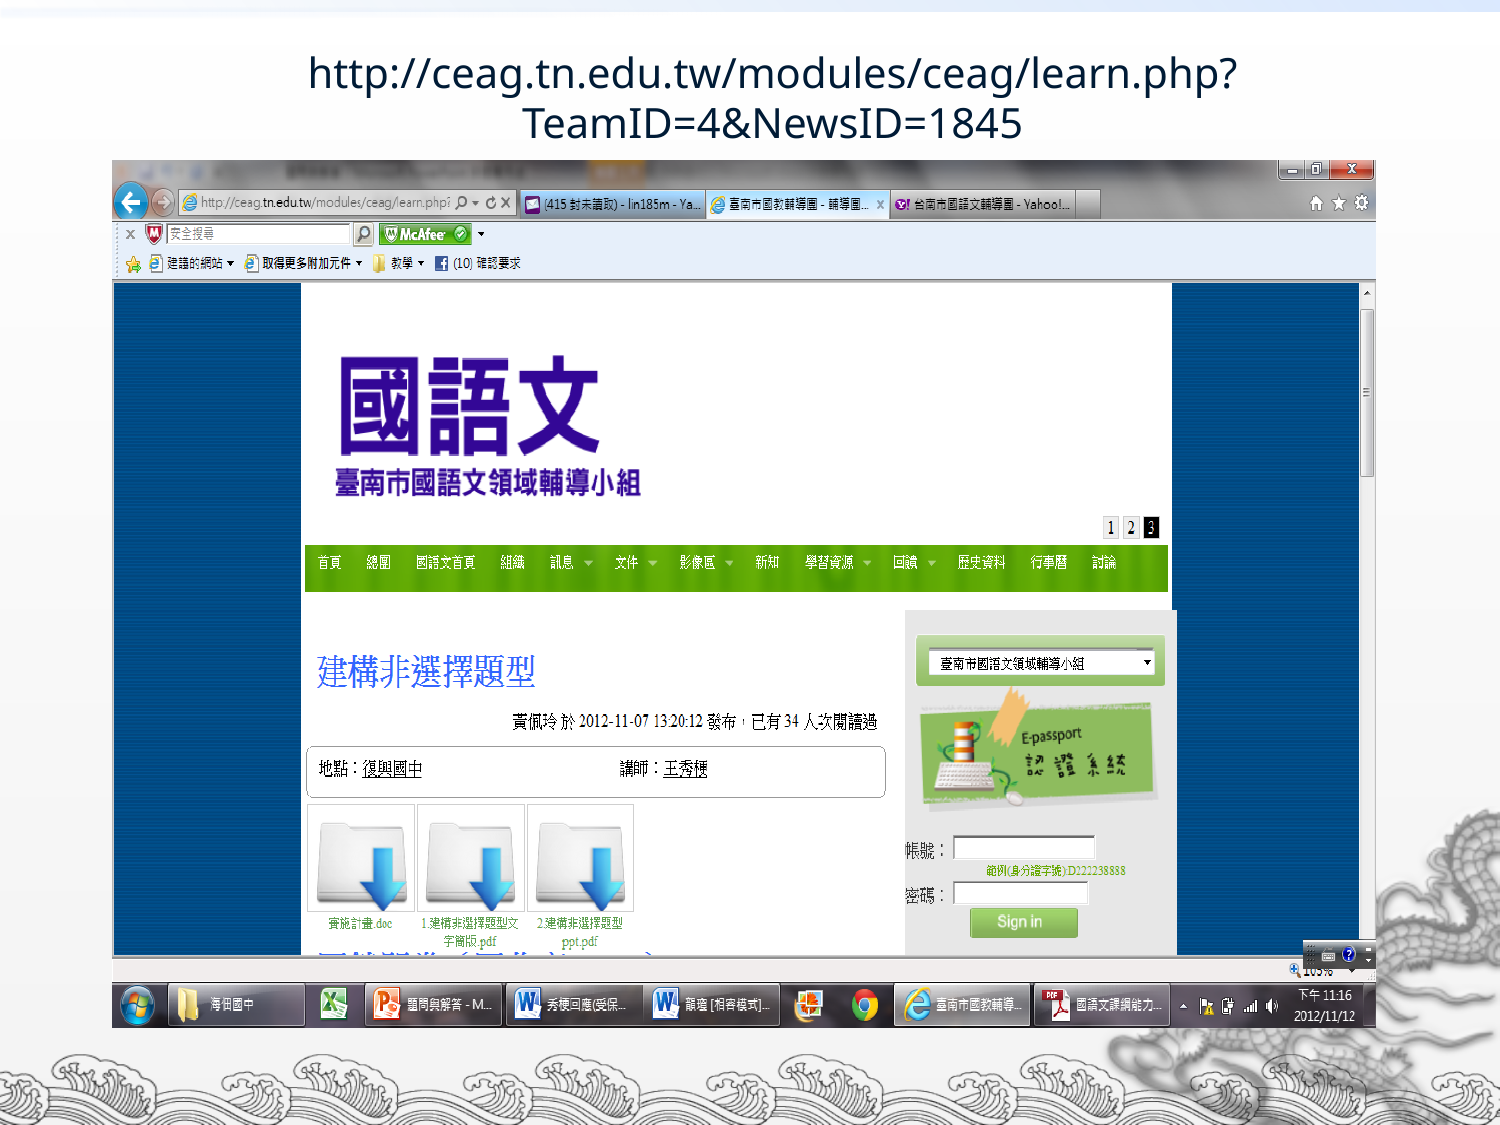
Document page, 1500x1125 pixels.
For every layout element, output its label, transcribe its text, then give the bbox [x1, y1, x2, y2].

title http://ceag.tn.edu.tw/modules/ceag/learn.php?TeamID=4&NewsID=1845 [74, 44, 1471, 150]
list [111, 160, 1377, 1029]
